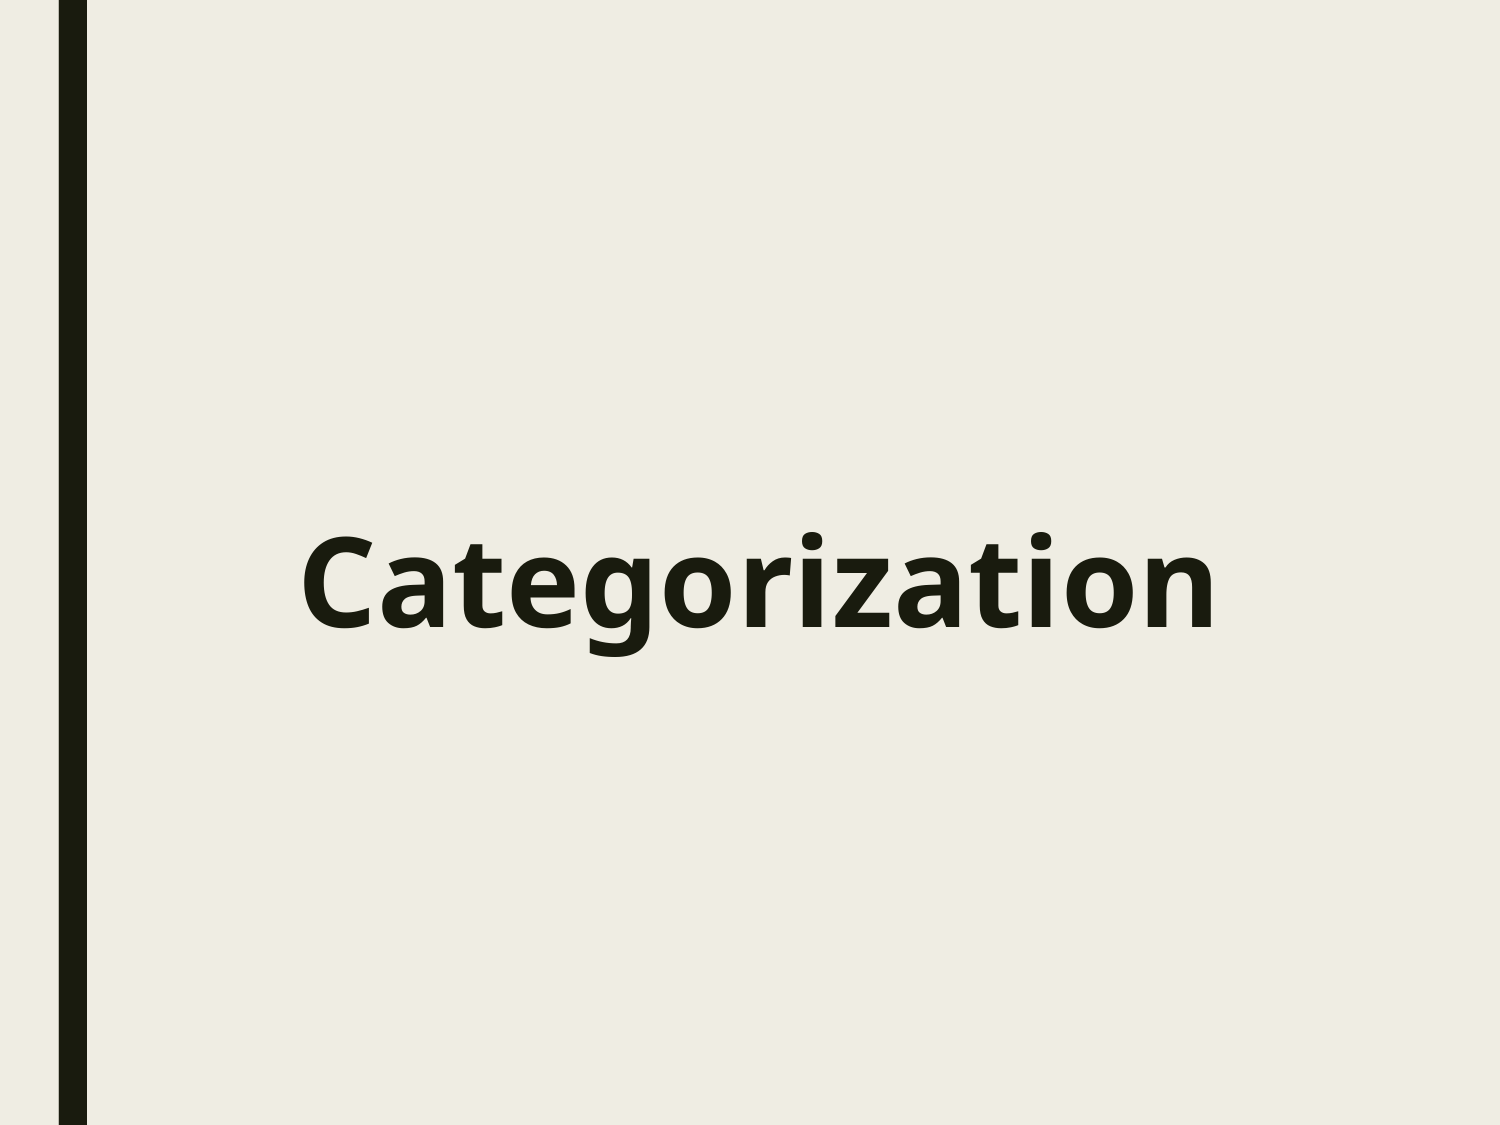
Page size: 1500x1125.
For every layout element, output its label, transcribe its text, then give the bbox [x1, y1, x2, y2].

title Categorization [168, 112, 1351, 725]
